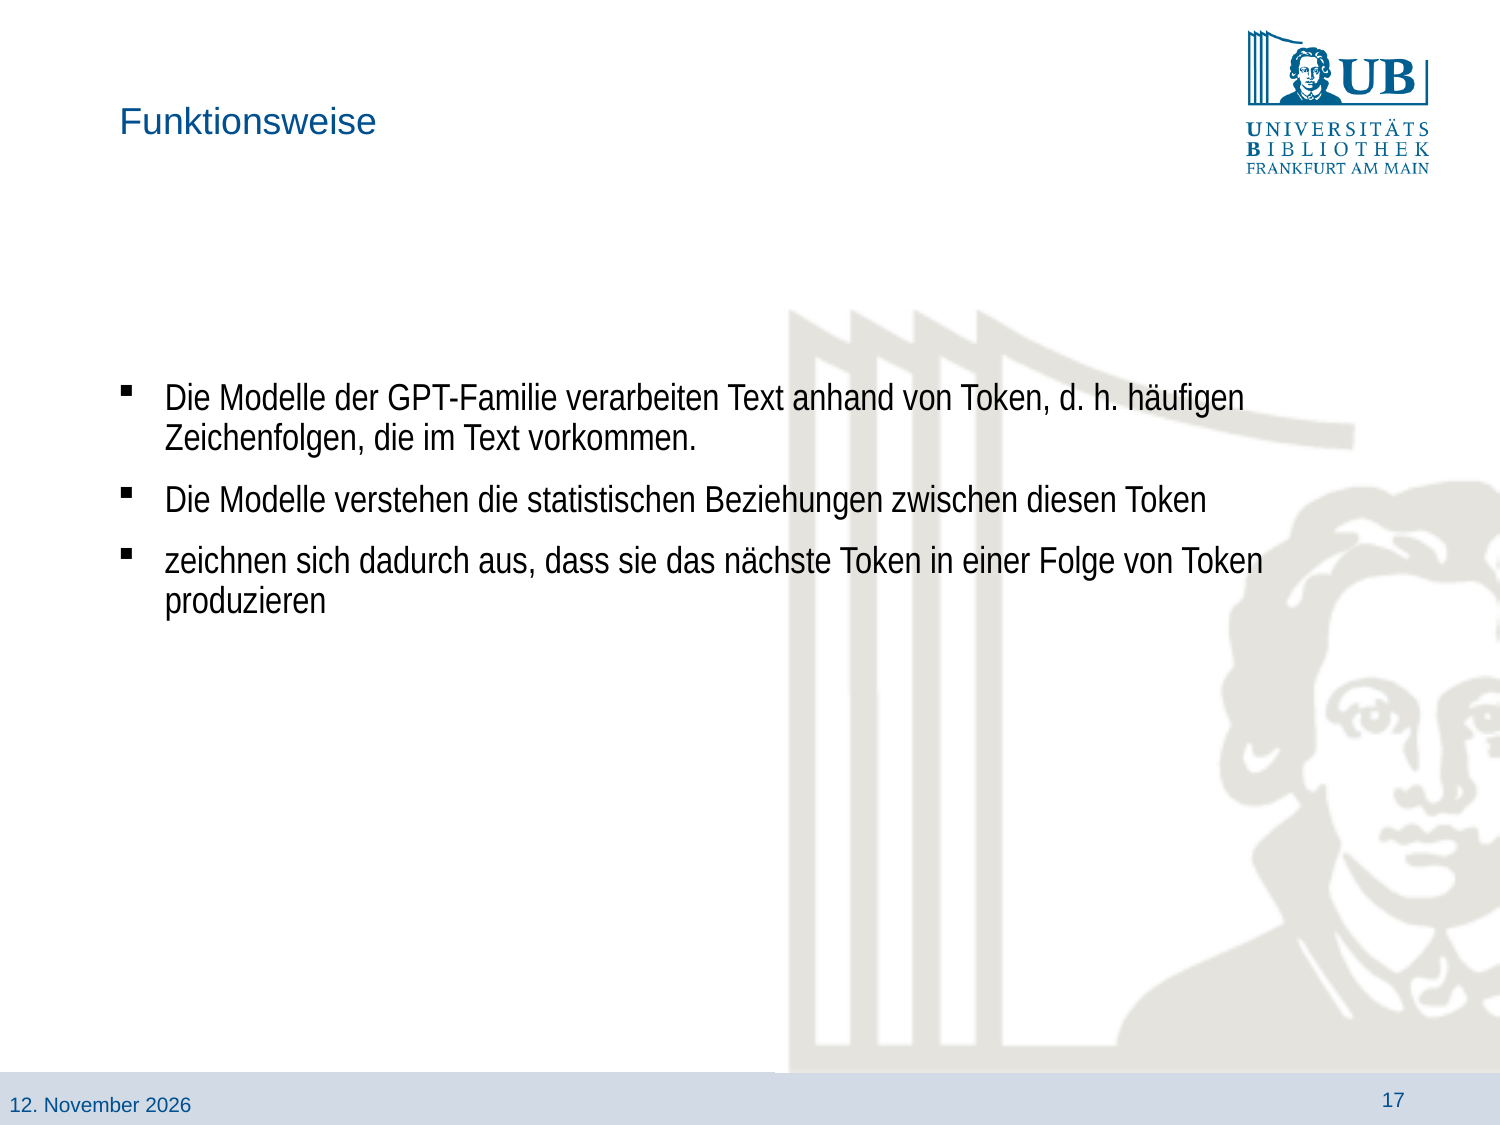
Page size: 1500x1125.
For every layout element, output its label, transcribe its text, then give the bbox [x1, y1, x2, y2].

picture [1268, 30, 1429, 102]
picture [0, 309, 1500, 1125]
picture [1246, 30, 1429, 174]
picture [1313, 87, 1321, 95]
list Die Modelle der GPT-Familie verarbeiten Text anhand von Token, d. h. häufigen Zeichenfolgen, die im Text vorkommen. Die Modelle verstehen die statistischen Beziehungen zwischen diesen Token zeichnen sich dadurch aus, dass sie das nächste Token in einer Folge von Token produzieren [103, 243, 1436, 870]
picture [1298, 57, 1319, 96]
title Funktionsweise [104, 19, 1188, 149]
footer [183, 1085, 1341, 1118]
